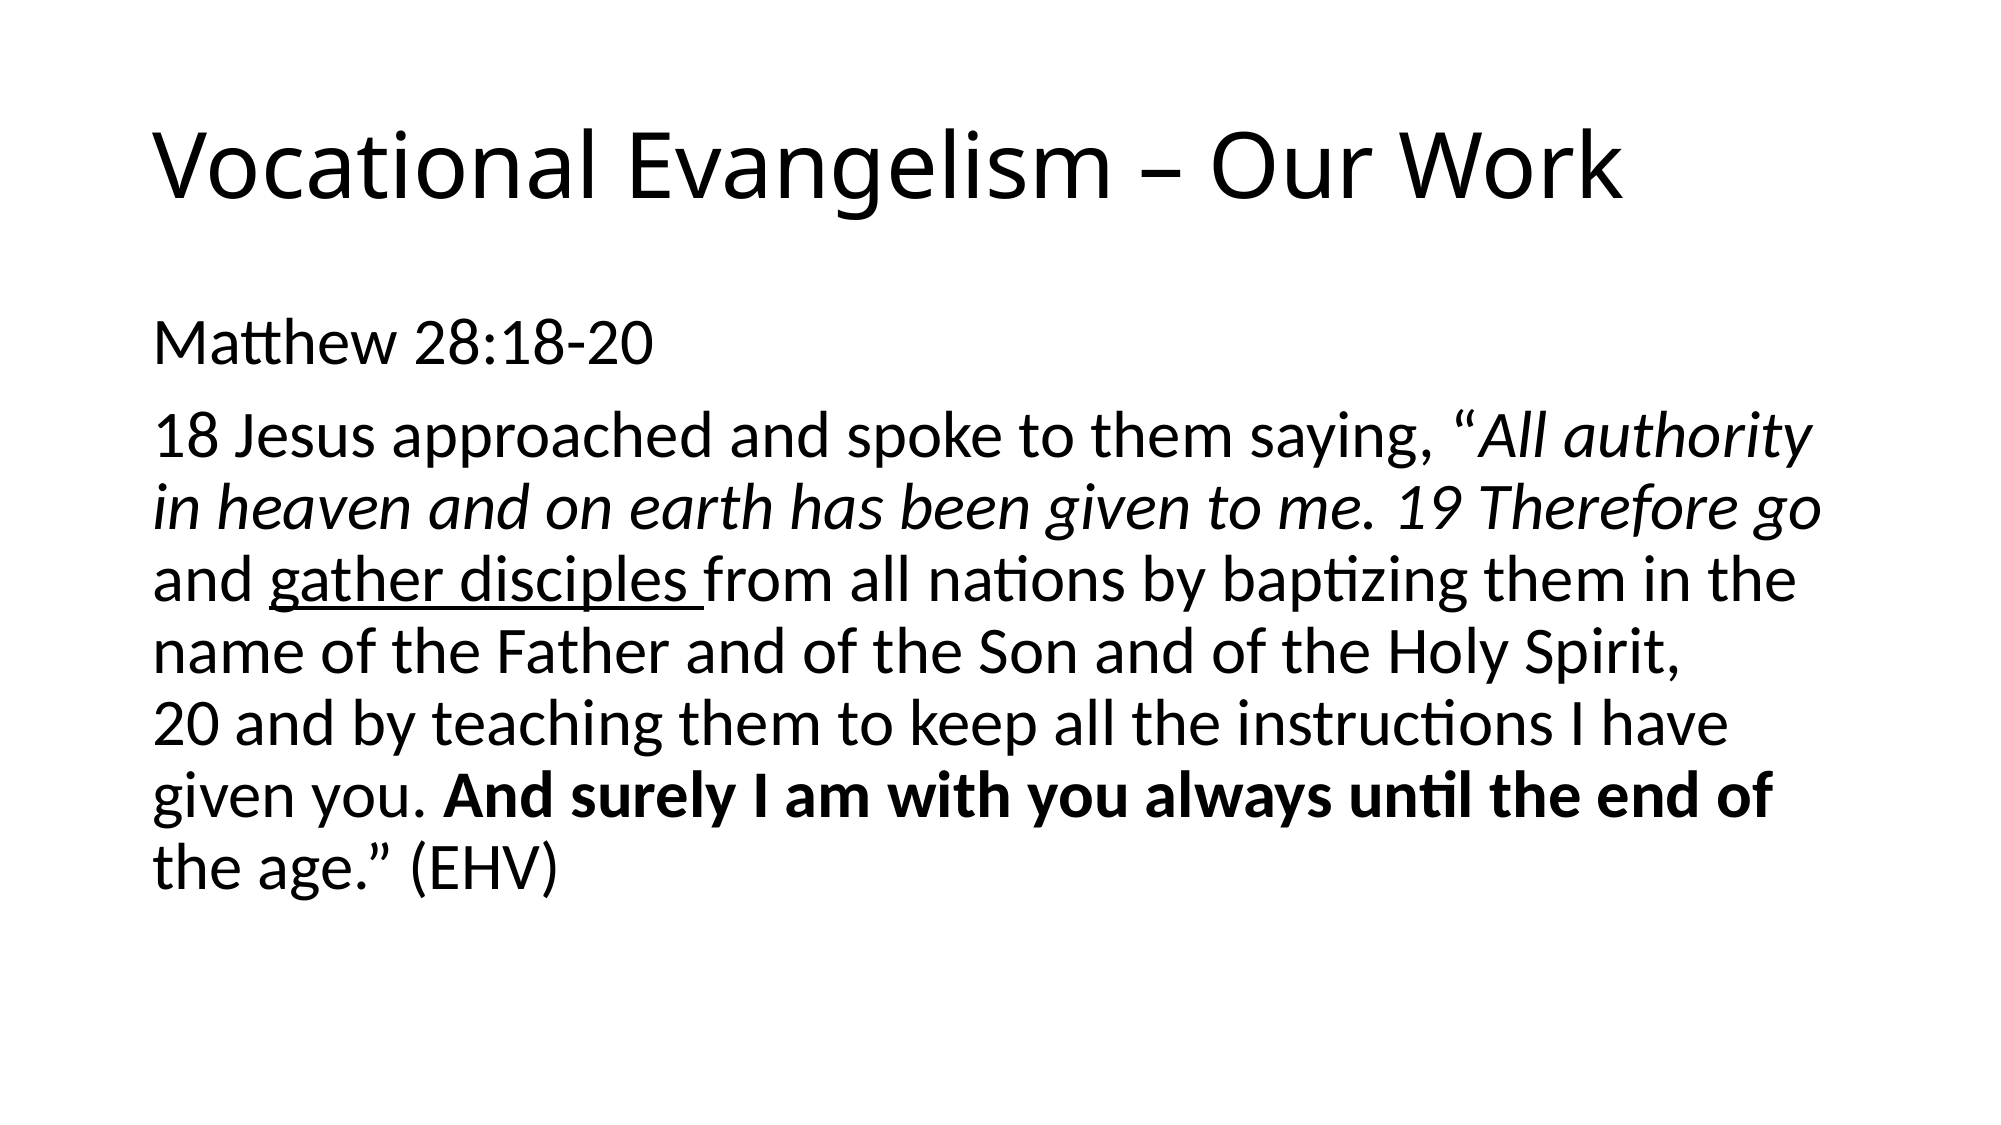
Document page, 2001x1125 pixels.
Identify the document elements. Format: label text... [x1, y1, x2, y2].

title Vocational Evangelism – Our Work [137, 59, 1863, 278]
list Matthew 28:18-20 18 Jesus approached and spoke to them saying, “All authority in heaven and on earth has been given to me. 19 Therefore go and gather disciples from all nations by baptizing them in the name of the Father and of the Son and of the Holy Spirit, 20 and by teaching them to keep all the instructions I have given you. And surely I am with you always until the end of the age.” (EHV) [137, 299, 1863, 1014]
